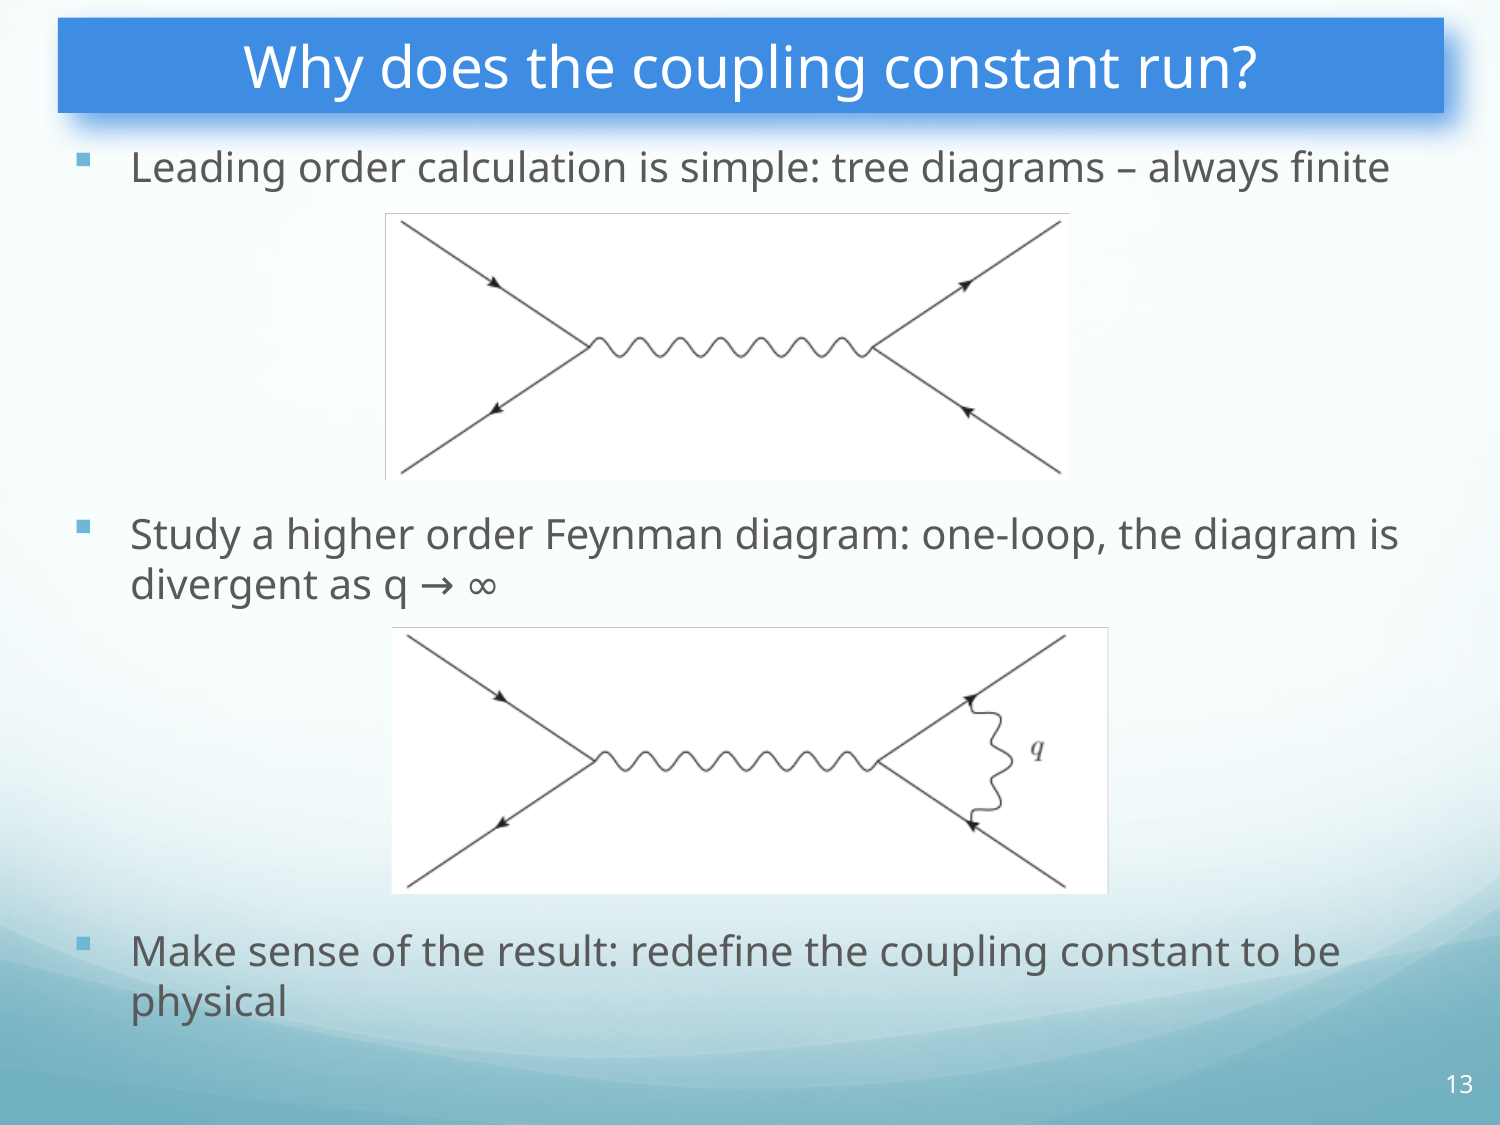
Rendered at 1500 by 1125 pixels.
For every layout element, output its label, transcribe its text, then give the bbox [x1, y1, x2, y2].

slide_number 13 [1326, 1055, 1489, 1116]
list Leading order calculation is simple: tree diagrams – always finite Study a higher order Feynman diagram: one-loop, the diagram is divergent as q → ∞ Make sense of the result: redefine the coupling constant to be physical [57, 133, 1444, 1056]
picture [391, 625, 1109, 894]
title Why does the coupling constant run? [57, 17, 1444, 113]
picture [383, 212, 1071, 480]
